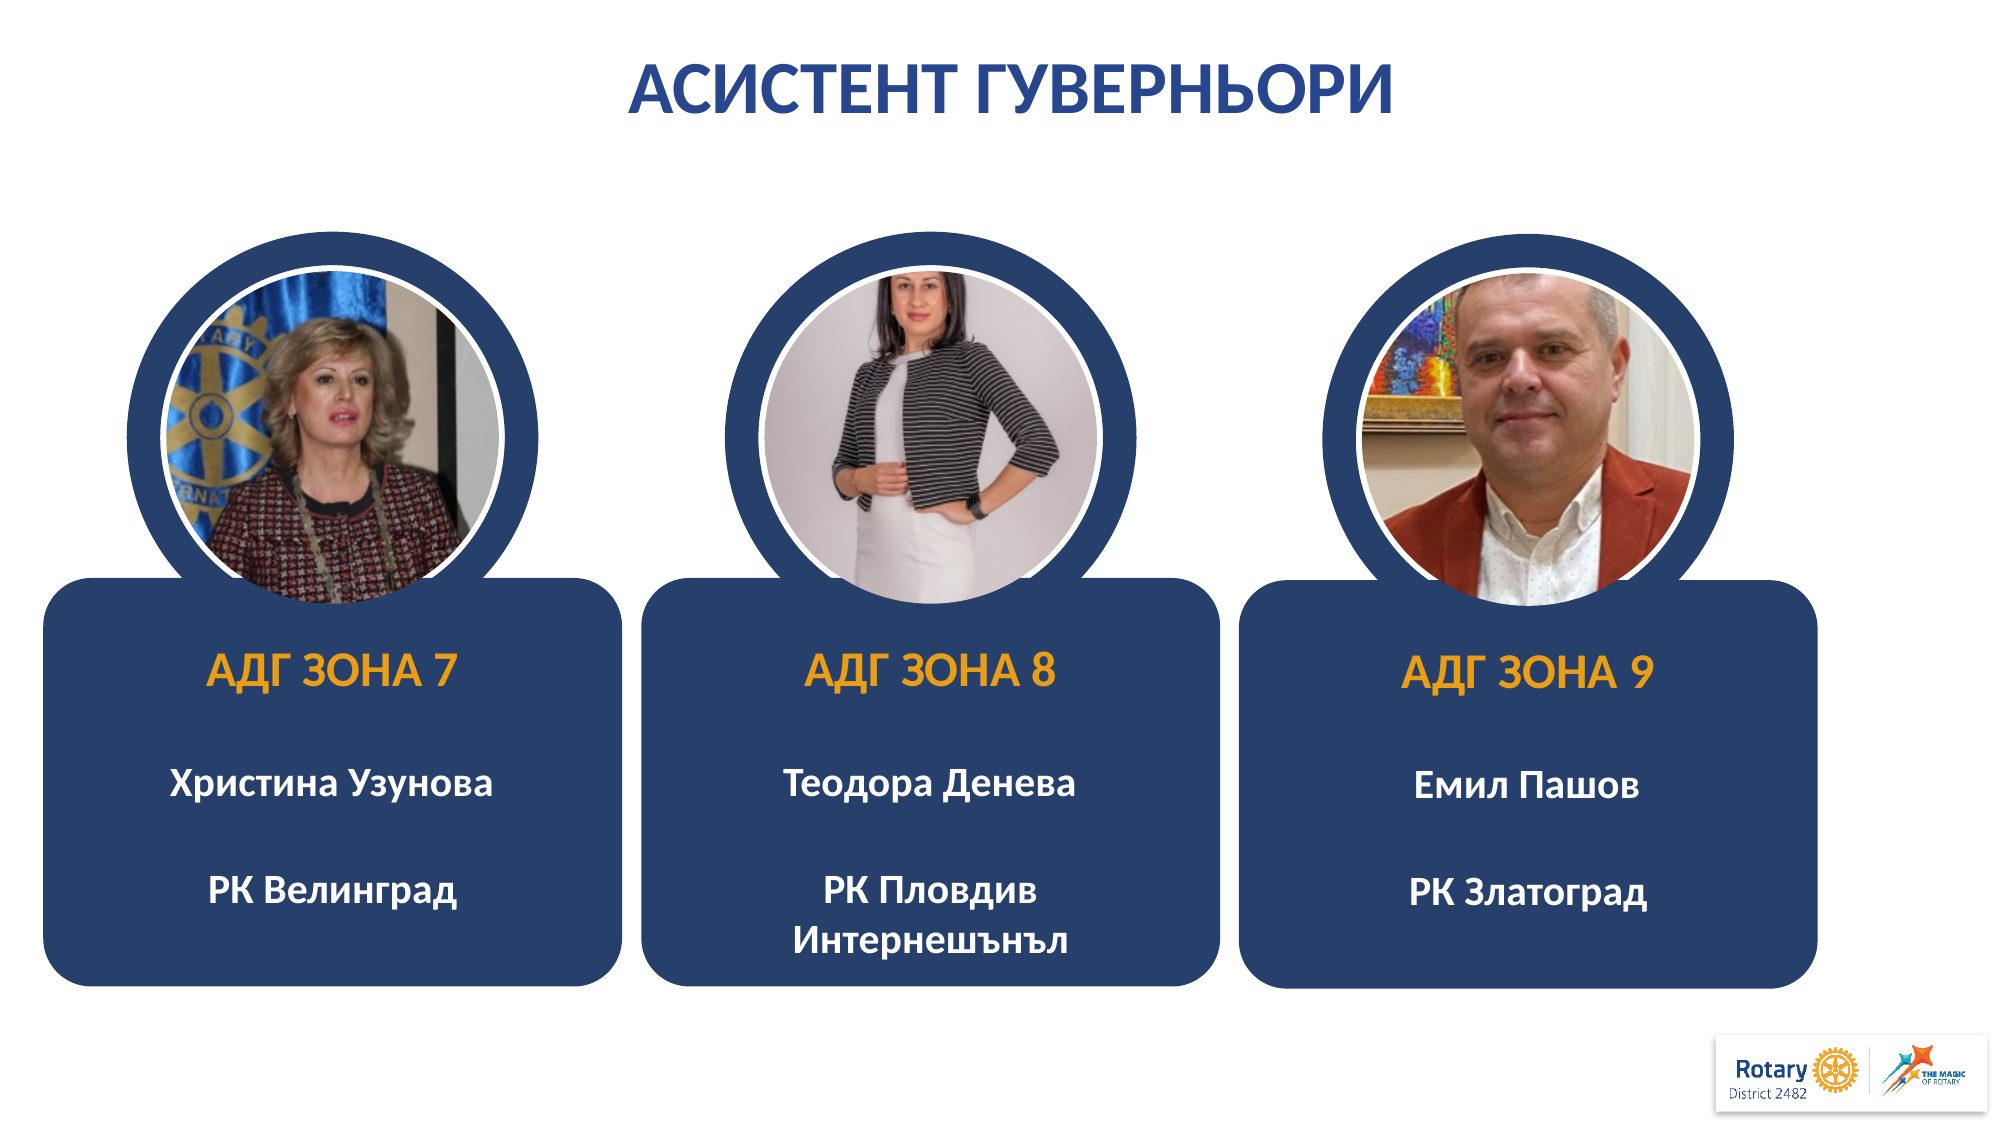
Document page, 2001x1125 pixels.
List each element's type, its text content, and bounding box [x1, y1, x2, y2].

list Христина Узунова [71, 747, 592, 856]
picture [1361, 273, 1695, 607]
picture [764, 270, 1098, 604]
list АДГ ЗОНА 7 [78, 629, 587, 747]
list РК Пловдив Интернешънъл [670, 854, 1191, 962]
list Емил Пашов [1267, 749, 1788, 858]
picture [1728, 1045, 1995, 1102]
list РК Велинград [72, 854, 593, 962]
picture [166, 270, 500, 604]
list АДГ ЗОНА 8 [676, 629, 1185, 747]
list Теодора Денева [669, 747, 1190, 856]
list РК Златоград [1268, 856, 1789, 965]
list АДГ ЗОНА 9 [1274, 631, 1783, 749]
title АСИСТЕНТ ГУВЕРНЬОРИ [432, 30, 1593, 209]
